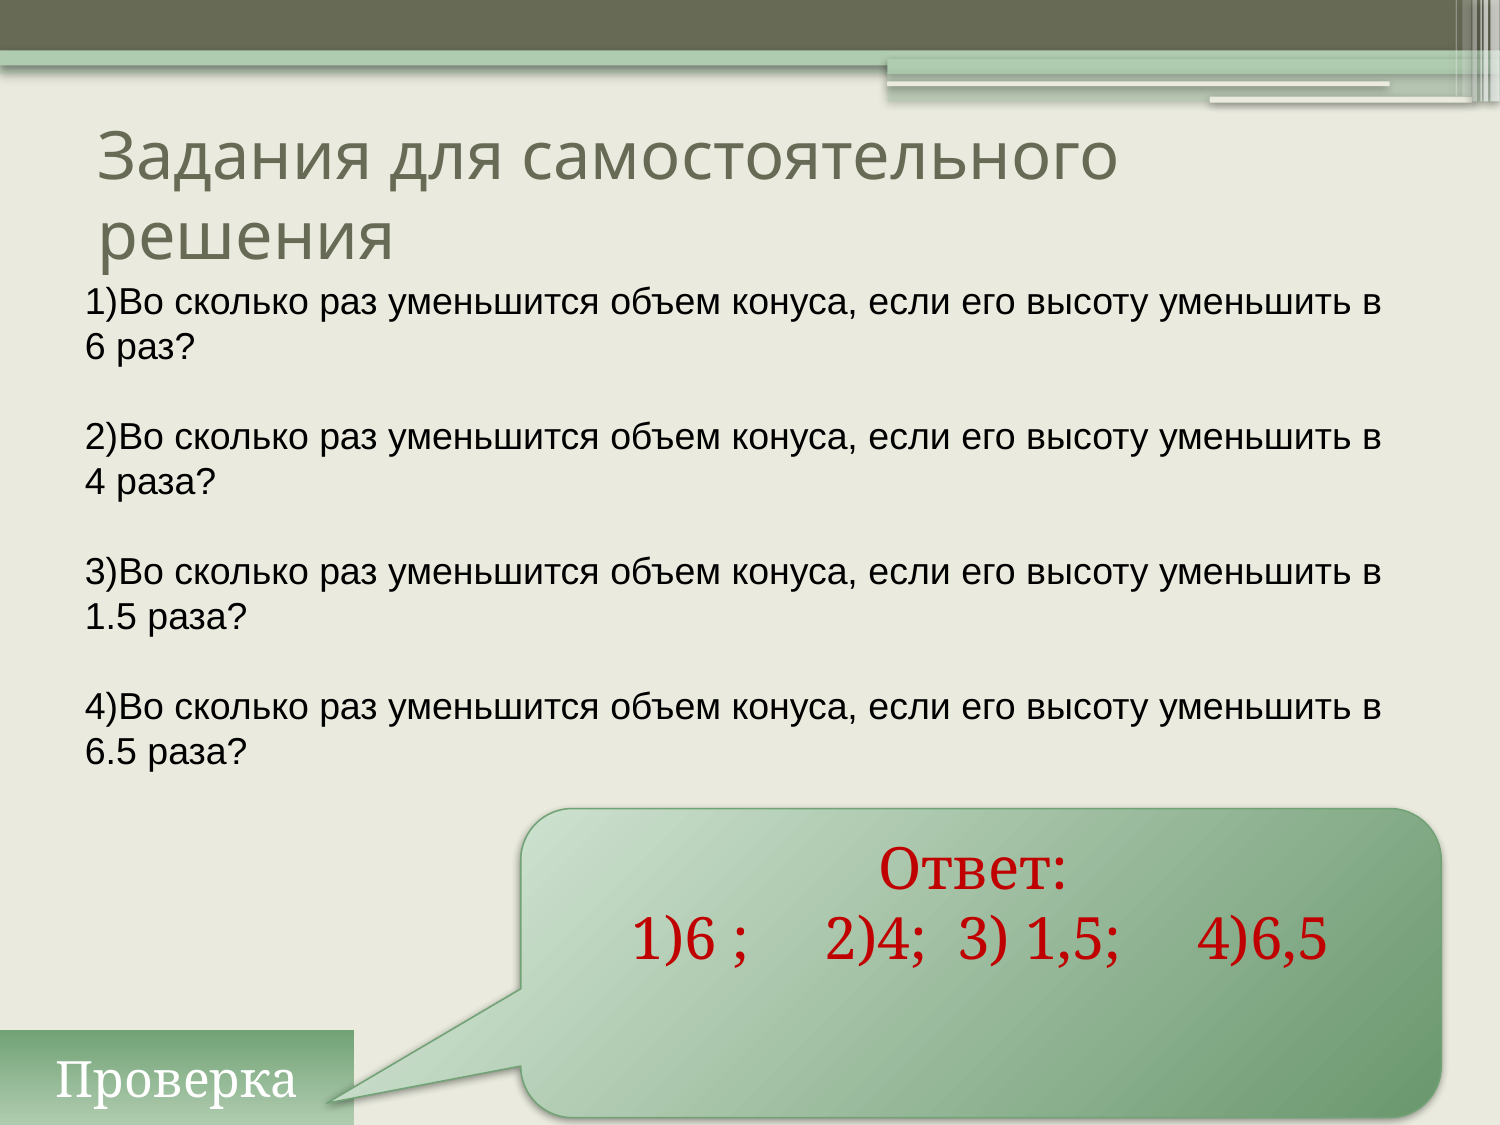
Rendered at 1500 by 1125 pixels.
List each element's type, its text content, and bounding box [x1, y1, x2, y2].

text_box 1)Во сколько раз уменьшится объем конуса, если его высоту уменьшить в 6 раз? 2)Во сколько раз уменьшится объем конуса, если его высоту уменьшить в 4 раза? 3)Во сколько раз уменьшится объем конуса, если его высоту уменьшить в 1.5 раза? 4)Во сколько раз уменьшится объем конуса, если его высоту уменьшить в 6.5 раза? [70, 269, 1418, 870]
text_box Проверка [0, 1030, 355, 1125]
text_box Ответ: 1)6 ; 2)4; 3) 1,5; 4)6,5 [326, 816, 1443, 1119]
title Задания для самостоятельного решения [81, 105, 1433, 281]
